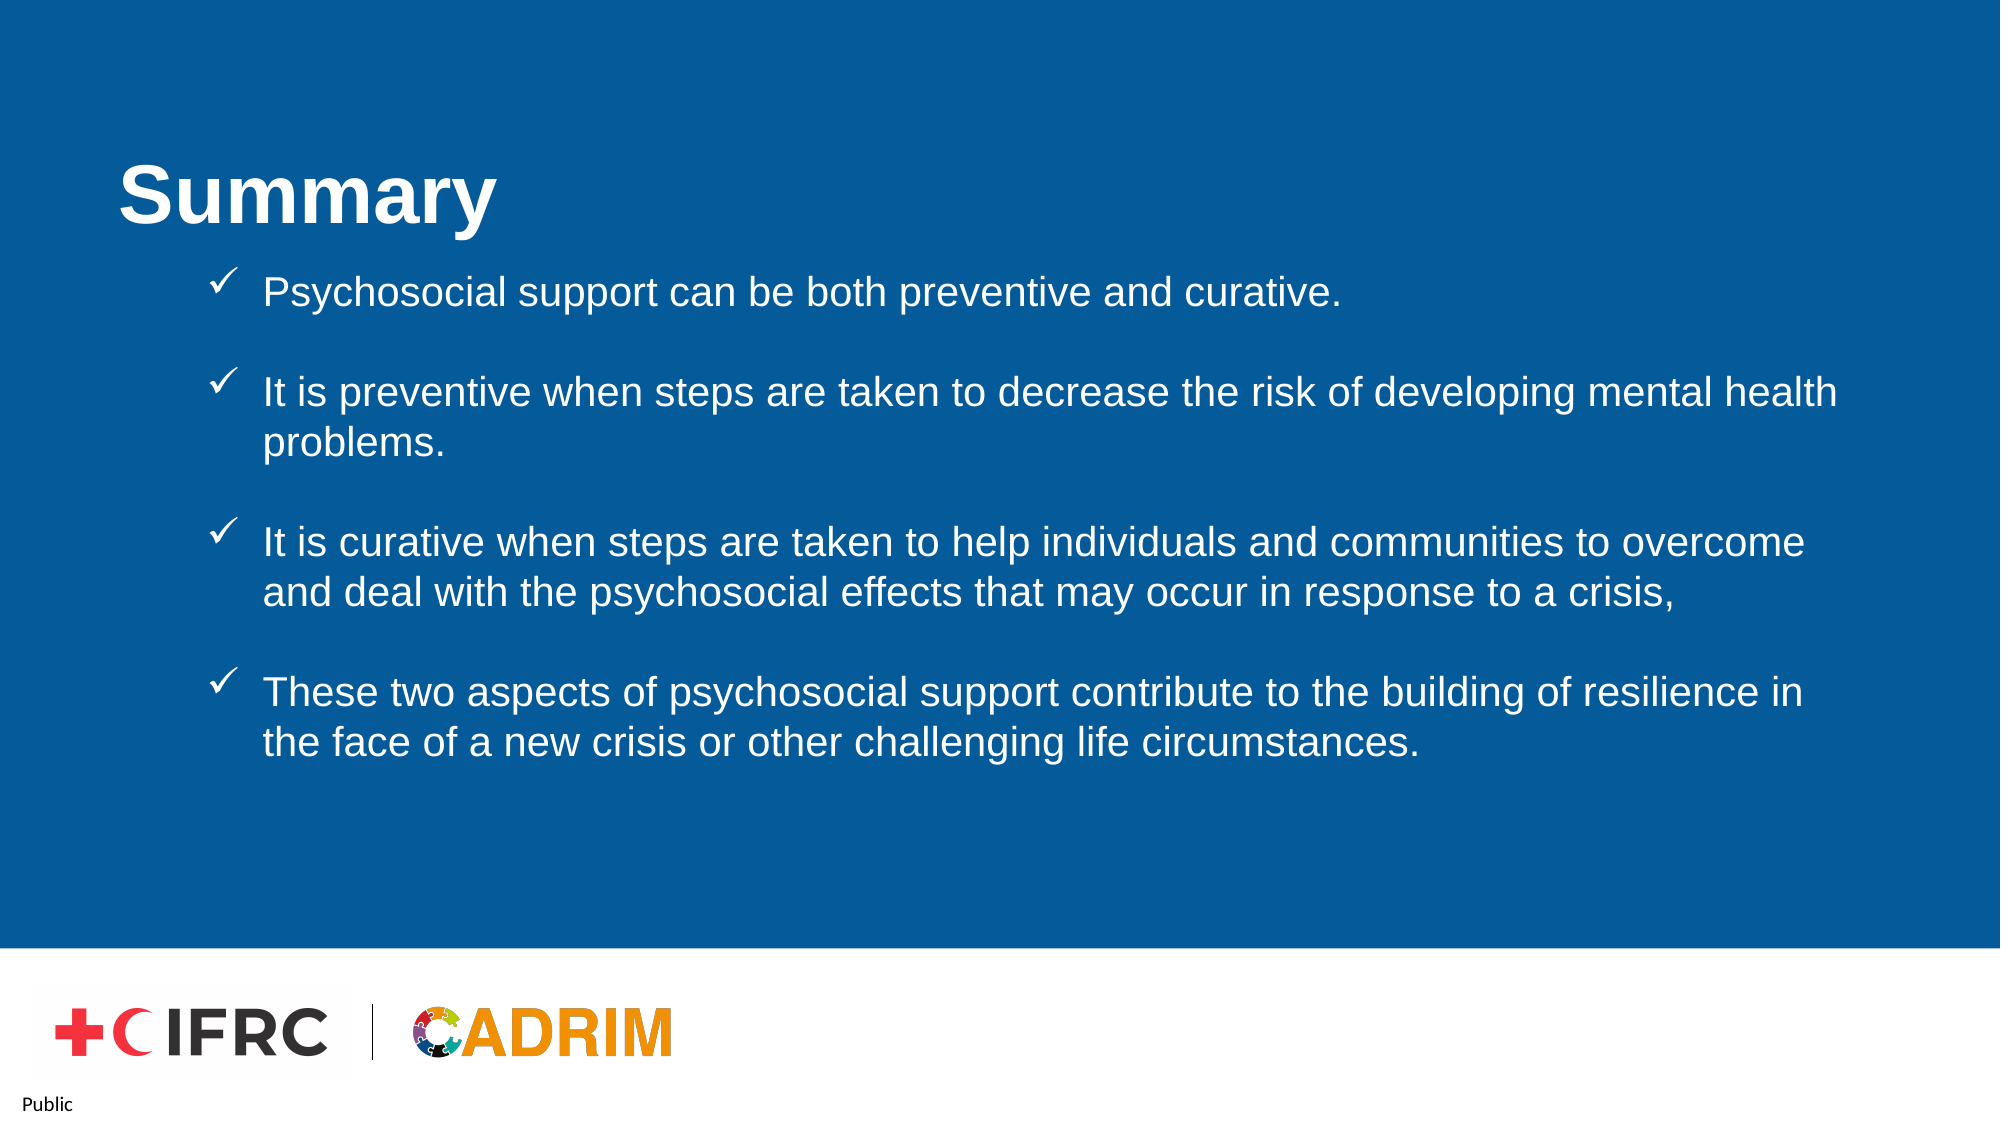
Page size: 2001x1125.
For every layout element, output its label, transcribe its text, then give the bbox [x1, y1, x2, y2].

text_box [0, 0, 2000, 949]
text_box Psychosocial support can be both preventive and curative. It is preventive when steps are taken to decrease the risk of developing mental health problems. It is curative when steps are taken to help individuals and communities to overcome and deal with the psychosocial effects that may occur in response to a crisis, These two aspects of psychosocial support contribute to the building of resilience in the face of a new crisis or other challenging life circumstances. [191, 257, 1858, 773]
text_box Summary [103, 132, 775, 248]
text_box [0, 939, 684, 1125]
